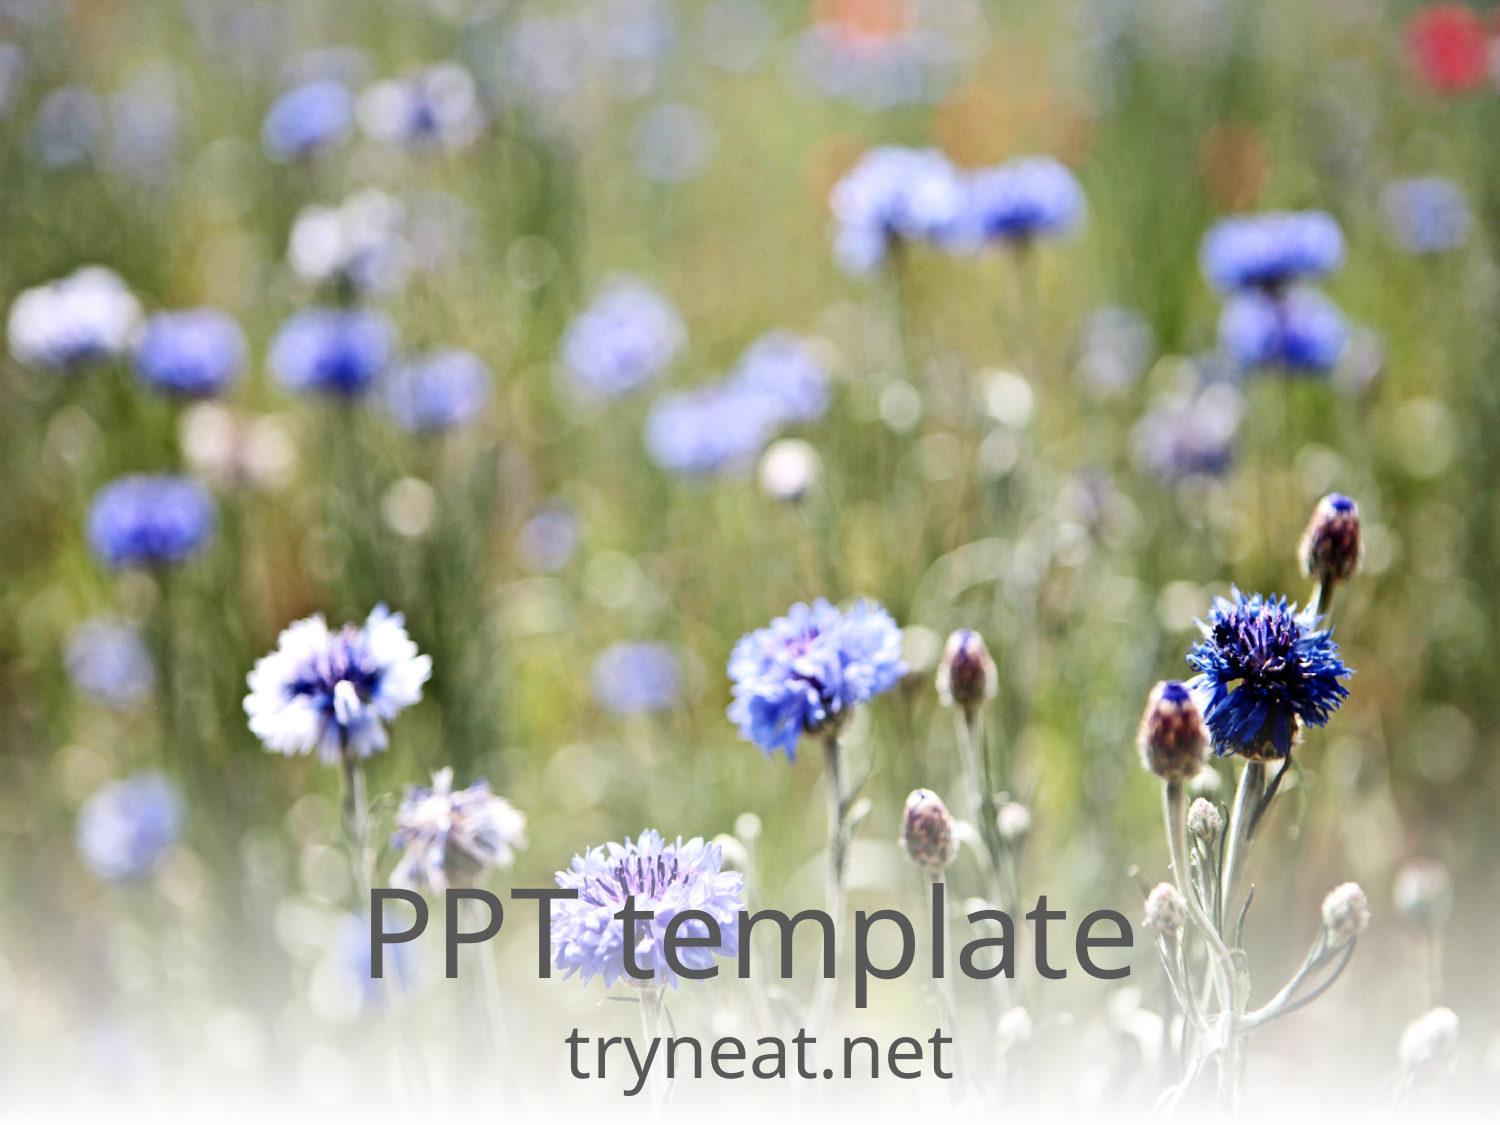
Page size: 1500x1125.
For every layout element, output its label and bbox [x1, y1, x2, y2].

text_box [0, 0, 1500, 1125]
